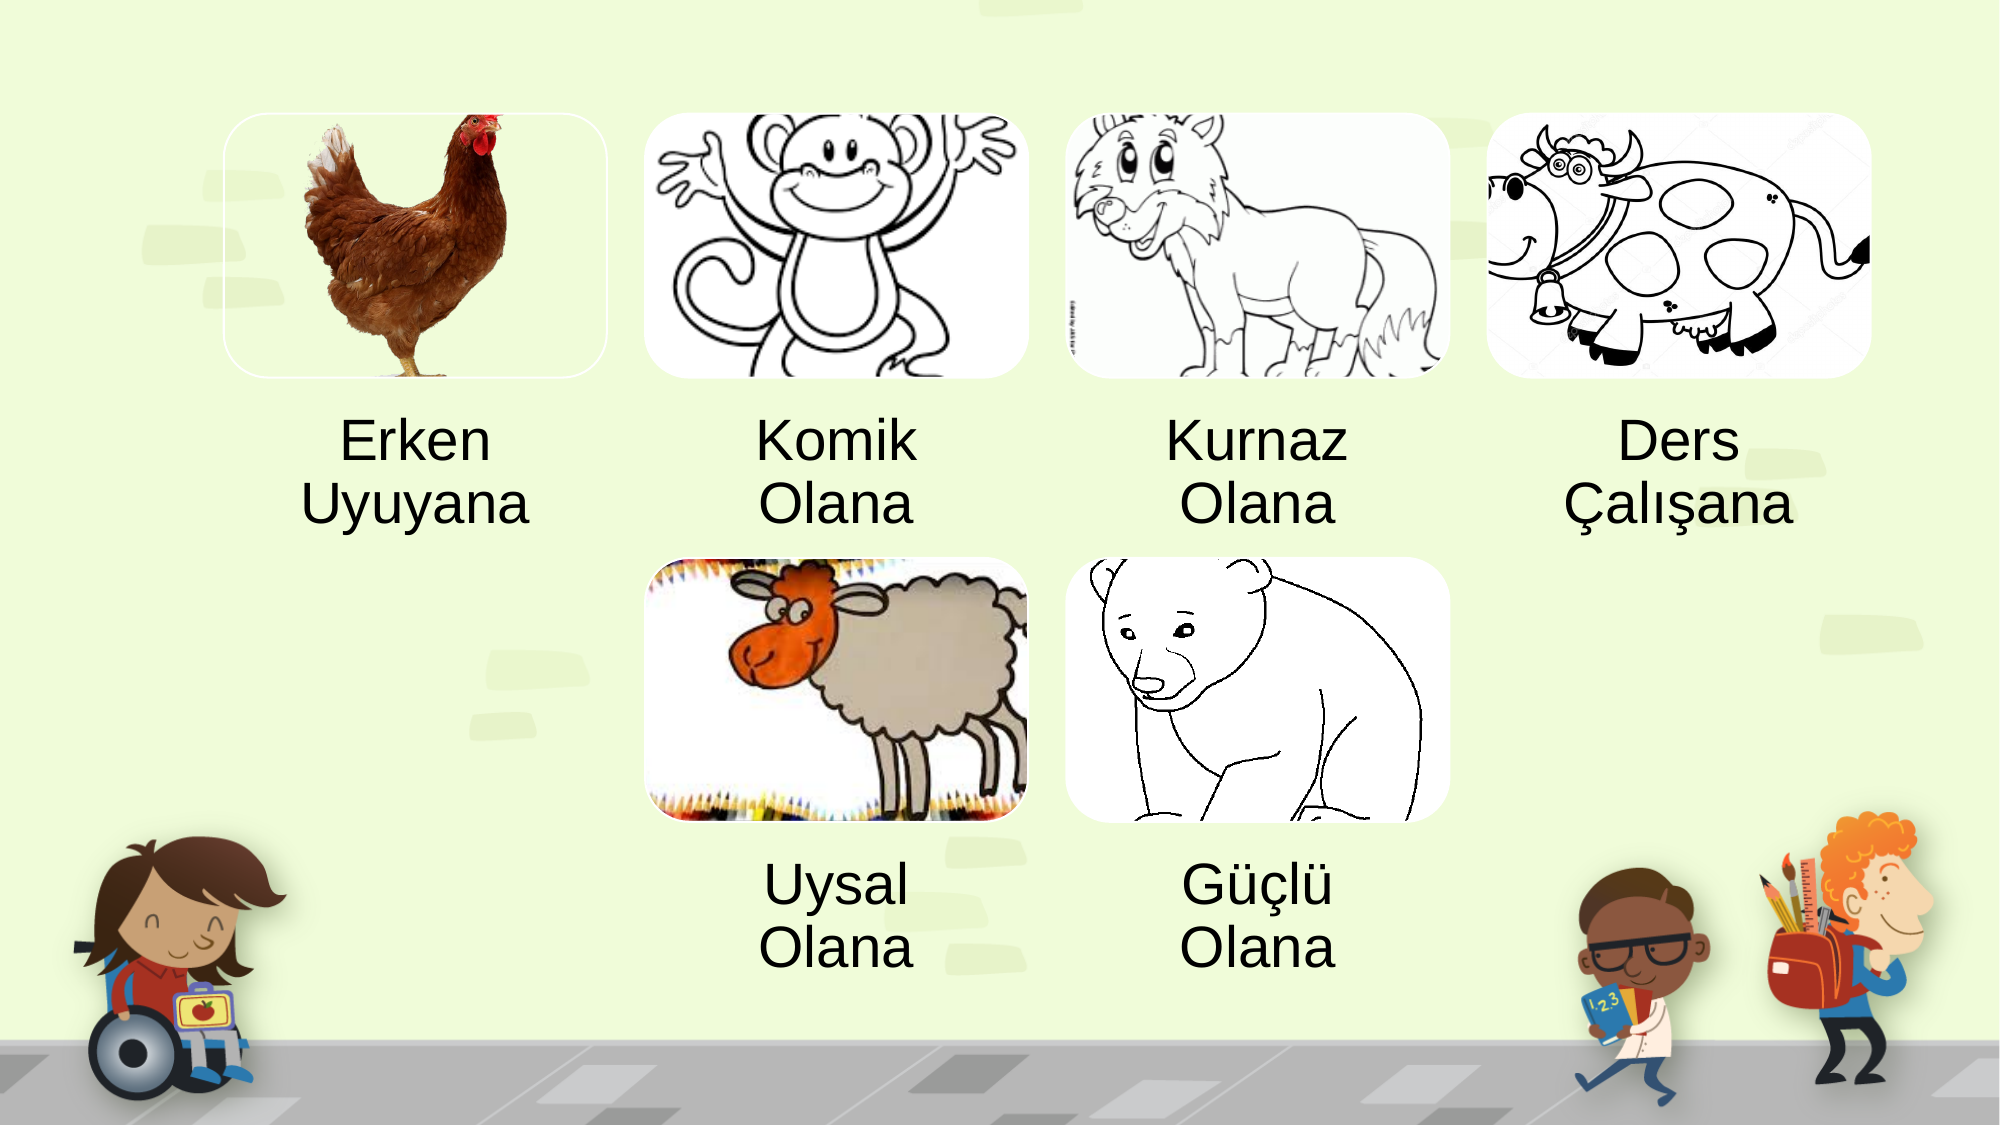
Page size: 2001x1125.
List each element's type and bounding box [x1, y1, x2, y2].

picture [0, 0, 2000, 1125]
text_box [220, 113, 1875, 965]
